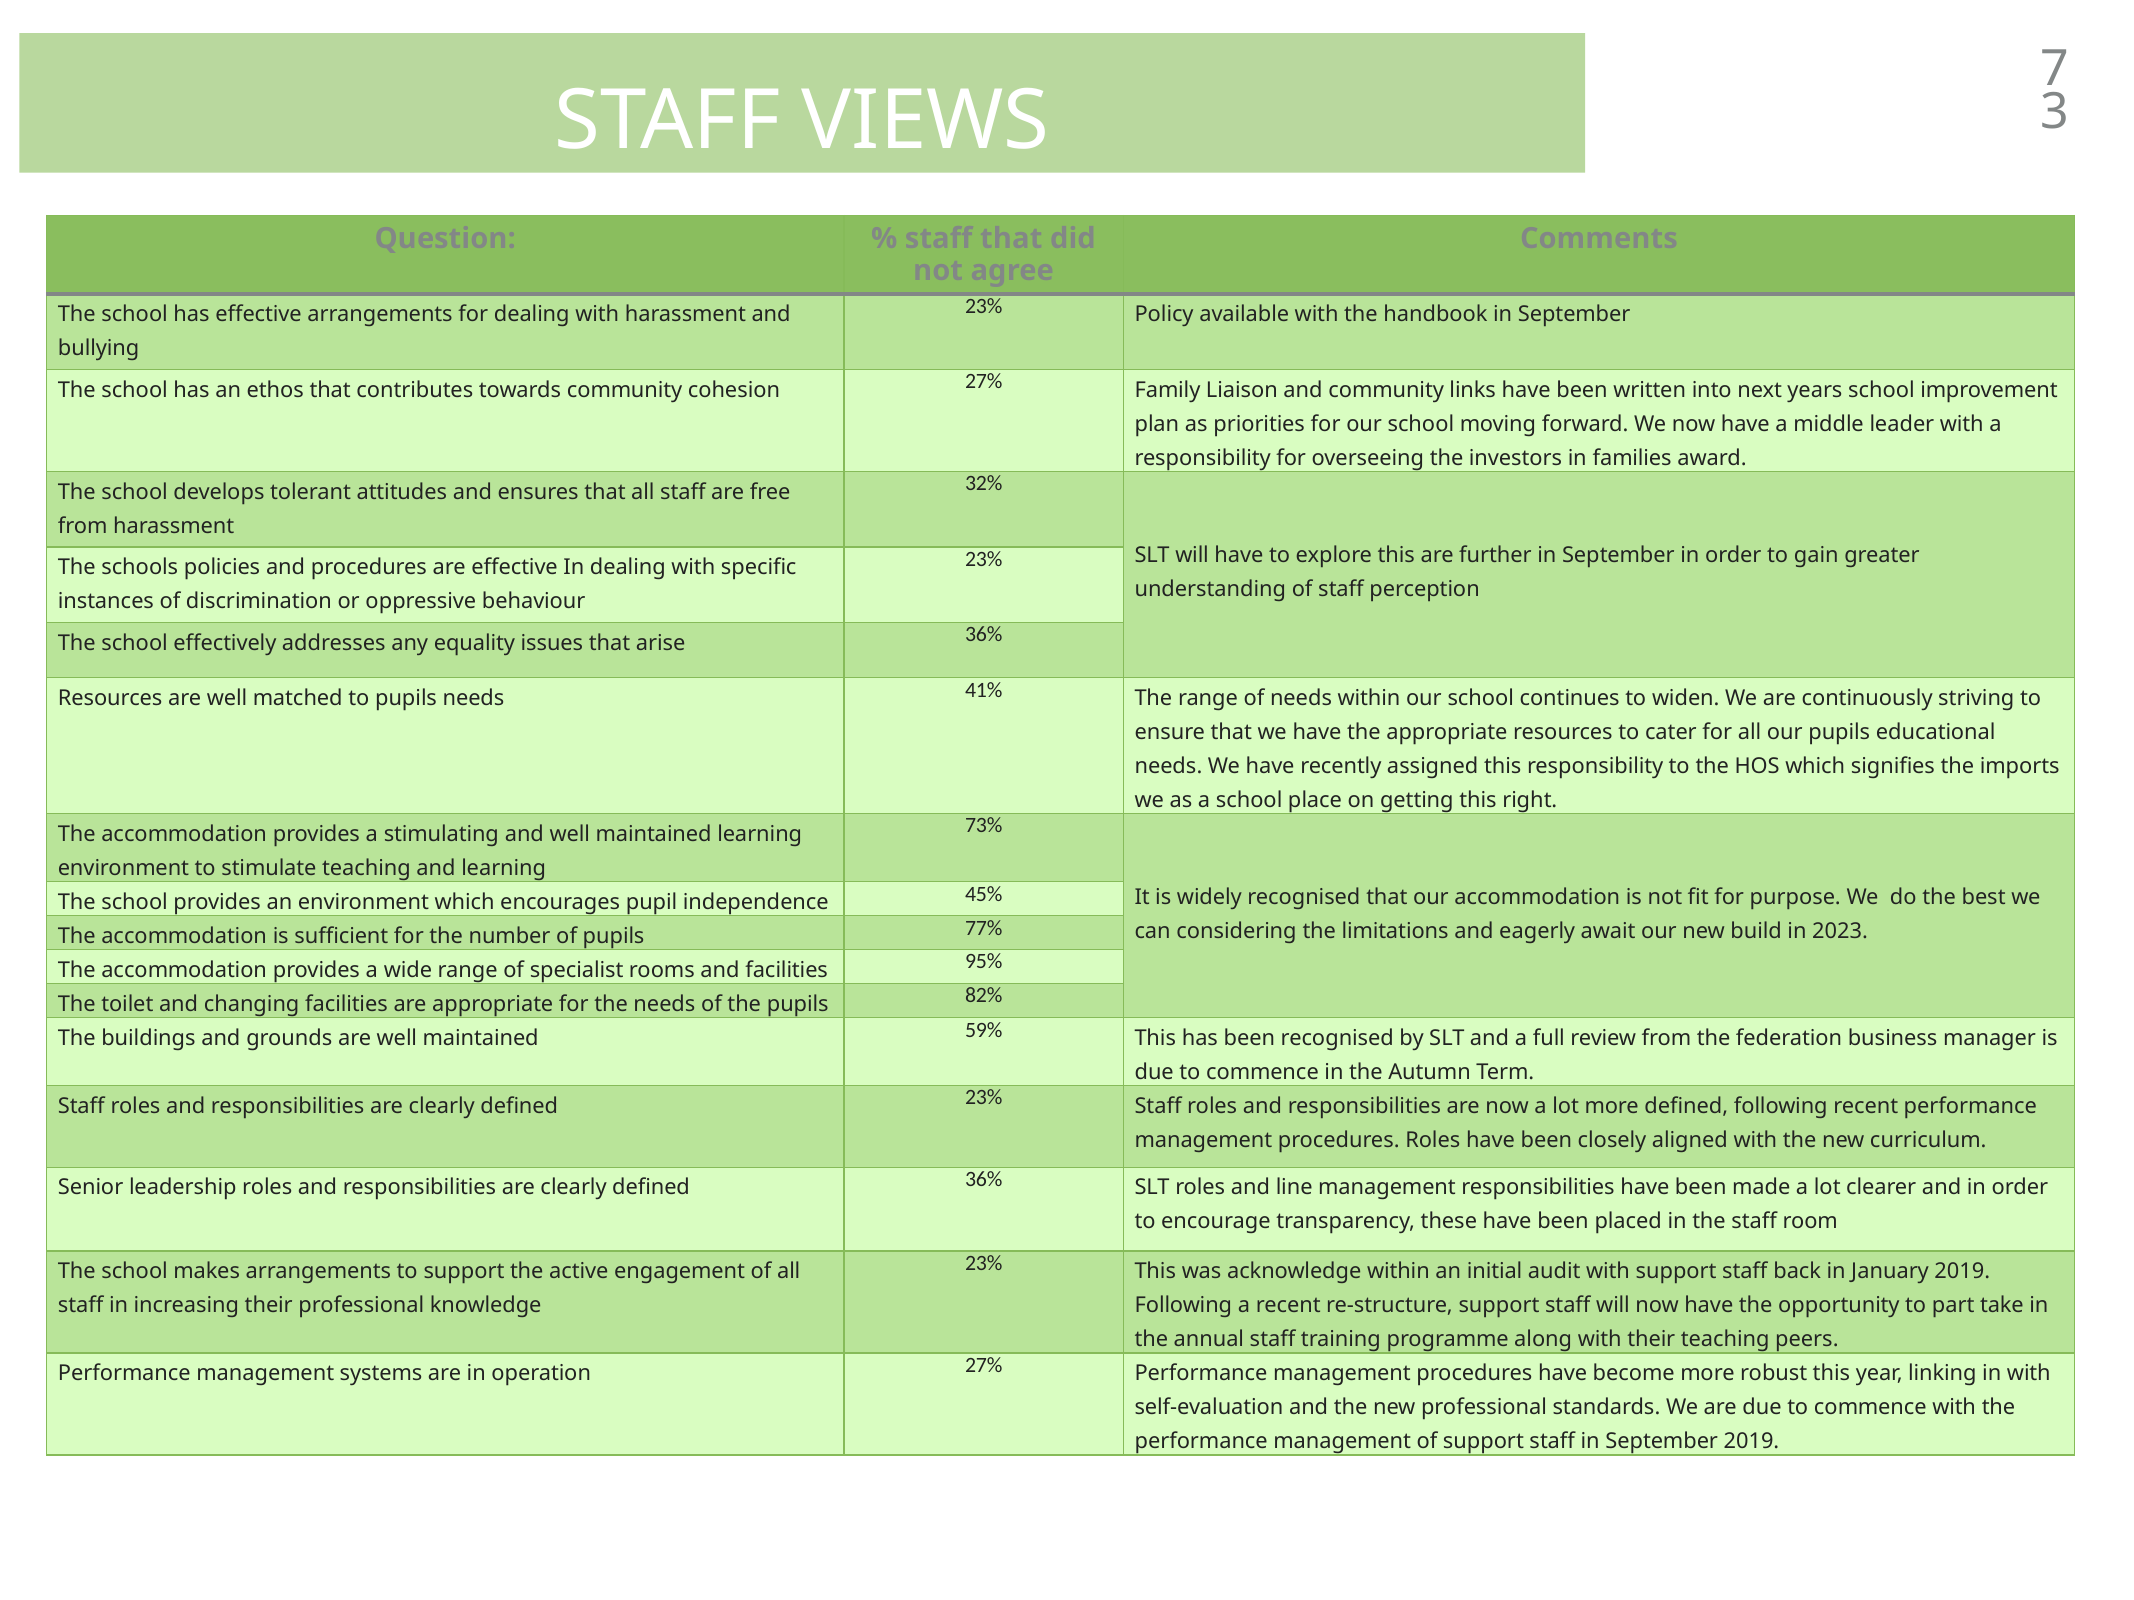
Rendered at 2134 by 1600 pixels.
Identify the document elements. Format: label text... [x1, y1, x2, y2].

table_cell The toilet and changing facilities are appropriate for the needs of the pupils [47, 984, 843, 1017]
table_cell 23% [845, 1252, 1123, 1352]
table_header % staff that did not agree [845, 216, 1123, 292]
table_cell The accommodation provides a wide range of specialist rooms and facilities [47, 950, 843, 983]
table_cell Resources are well matched to pupils needs [47, 678, 843, 813]
table_cell The school has an ethos that contributes towards community cohesion [47, 370, 843, 471]
table_cell 23% [845, 1086, 1123, 1167]
table_cell Staff roles and responsibilities are now a lot more defined, following recent performance management procedures. Roles have been closely aligned with the new curriculum. [1124, 1086, 2074, 1167]
table_cell The accommodation is sufficient for the number of pupils [47, 916, 843, 949]
table_cell 45% [845, 882, 1123, 915]
table_cell SLT will have to explore this are further in September in order to gain greater understanding of staff perception [1124, 472, 2074, 677]
table_cell The range of needs within our school continues to widen. We are continuously striving to ensure that we have the appropriate resources to cater for all our pupils educational needs. We have recently assigned this responsibility to the HOS which signifies the imports we as a school place on getting this right. [1124, 678, 2074, 813]
table_cell 32% [845, 472, 1123, 546]
table_cell The school has effective arrangements for dealing with harassment and bullying [47, 296, 843, 369]
table_cell The school develops tolerant attitudes and ensures that all staff are free from harassment [47, 472, 843, 546]
table_cell Family Liaison and community links have been written into next years school improvement plan as priorities for our school moving forward. We now have a middle leader with a responsibility for overseeing the investors in families award. [1124, 370, 2074, 471]
table_cell The school makes arrangements to support the active engagement of all staff in increasing their professional knowledge [47, 1252, 843, 1352]
table_cell 36% [845, 1168, 1123, 1250]
table_cell 27% [845, 1354, 1123, 1454]
table_cell SLT roles and line management responsibilities have been made a lot clearer and in order to encourage transparency, these have been placed in the staff room [1124, 1168, 2074, 1250]
table_cell 27% [845, 370, 1123, 471]
table_cell It is widely recognised that our accommodation is not fit for purpose. We do the best we can considering the limitations and eagerly await our new build in 2023. [1124, 814, 2074, 1017]
table_cell 95% [845, 950, 1123, 983]
table_cell The school provides an environment which encourages pupil independence [47, 882, 843, 915]
table_cell 77% [845, 916, 1123, 949]
table_cell The buildings and grounds are well maintained [47, 1018, 843, 1085]
table_cell 23% [845, 296, 1123, 369]
table_cell Senior leadership roles and responsibilities are clearly defined [47, 1168, 843, 1250]
table_cell 41% [845, 678, 1123, 813]
text_box staff views [19, 33, 1586, 173]
table_cell The school effectively addresses any equality issues that arise [47, 623, 843, 677]
table_cell 23% [845, 548, 1123, 622]
table_cell The accommodation provides a stimulating and well maintained learning environment to stimulate teaching and learning [47, 814, 843, 881]
table_cell This has been recognised by SLT and a full review from the federation business manager is due to commence in the Autumn Term. [1124, 1018, 2074, 1085]
table_cell 36% [845, 623, 1123, 677]
table_cell This was acknowledge within an initial audit with support staff back in January 2019. Following a recent re-structure, support staff will now have the opportunity to part take in the annual staff training programme along with their teaching peers. [1124, 1252, 2074, 1352]
table_cell The schools policies and procedures are effective In dealing with specific instances of discrimination or oppressive behaviour [47, 548, 843, 622]
table_cell Policy available with the handbook in September [1124, 296, 2074, 369]
table_cell 59% [845, 1018, 1123, 1085]
table_cell Performance management procedures have become more robust this year, linking in with self-evaluation and the new professional standards. We are due to commence with the performance management of support staff in September 2019. [1124, 1354, 2074, 1454]
table_cell 82% [845, 984, 1123, 1017]
table_header Question: [47, 216, 843, 292]
table_cell 73% [845, 814, 1123, 881]
table_cell Performance management systems are in operation [47, 1354, 843, 1454]
slide_number 73 [2031, 32, 2100, 109]
table_cell Staff roles and responsibilities are clearly defined [47, 1086, 843, 1167]
table_header Comments [1124, 216, 2074, 292]
